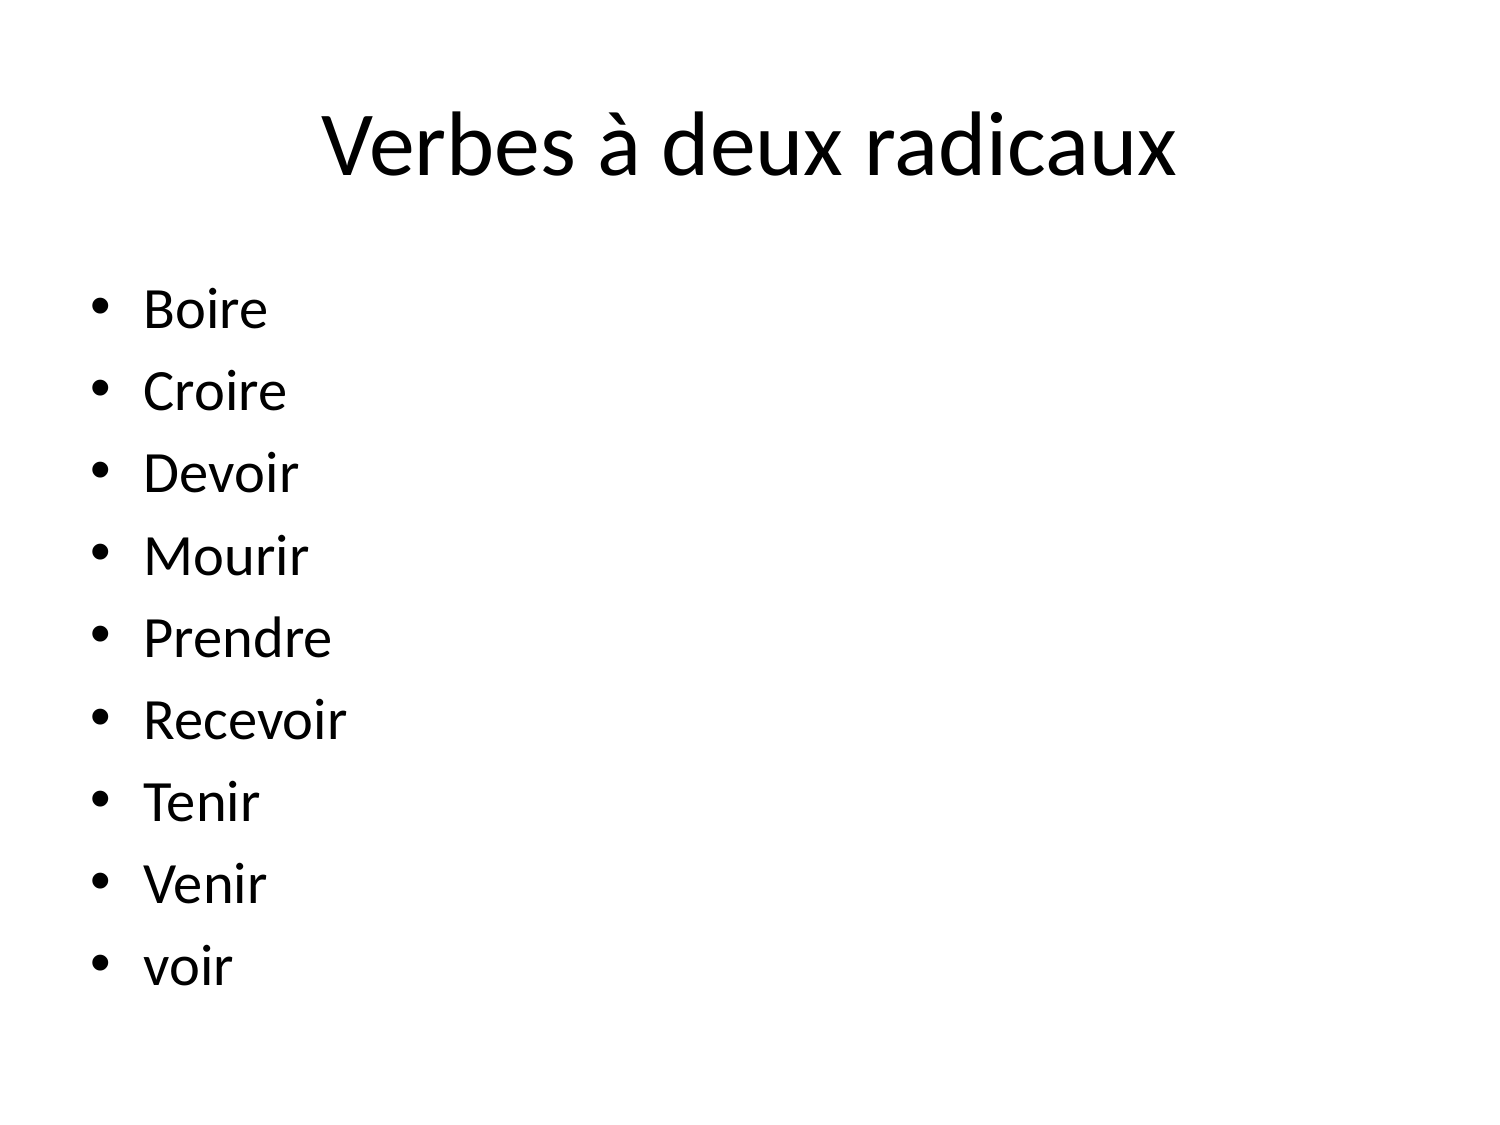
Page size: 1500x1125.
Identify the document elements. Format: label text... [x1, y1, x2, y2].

title Verbes à deux radicaux [75, 45, 1425, 233]
list Boire Croire Devoir Mourir Prendre Recevoir Tenir Venir voir [75, 262, 1425, 1005]
